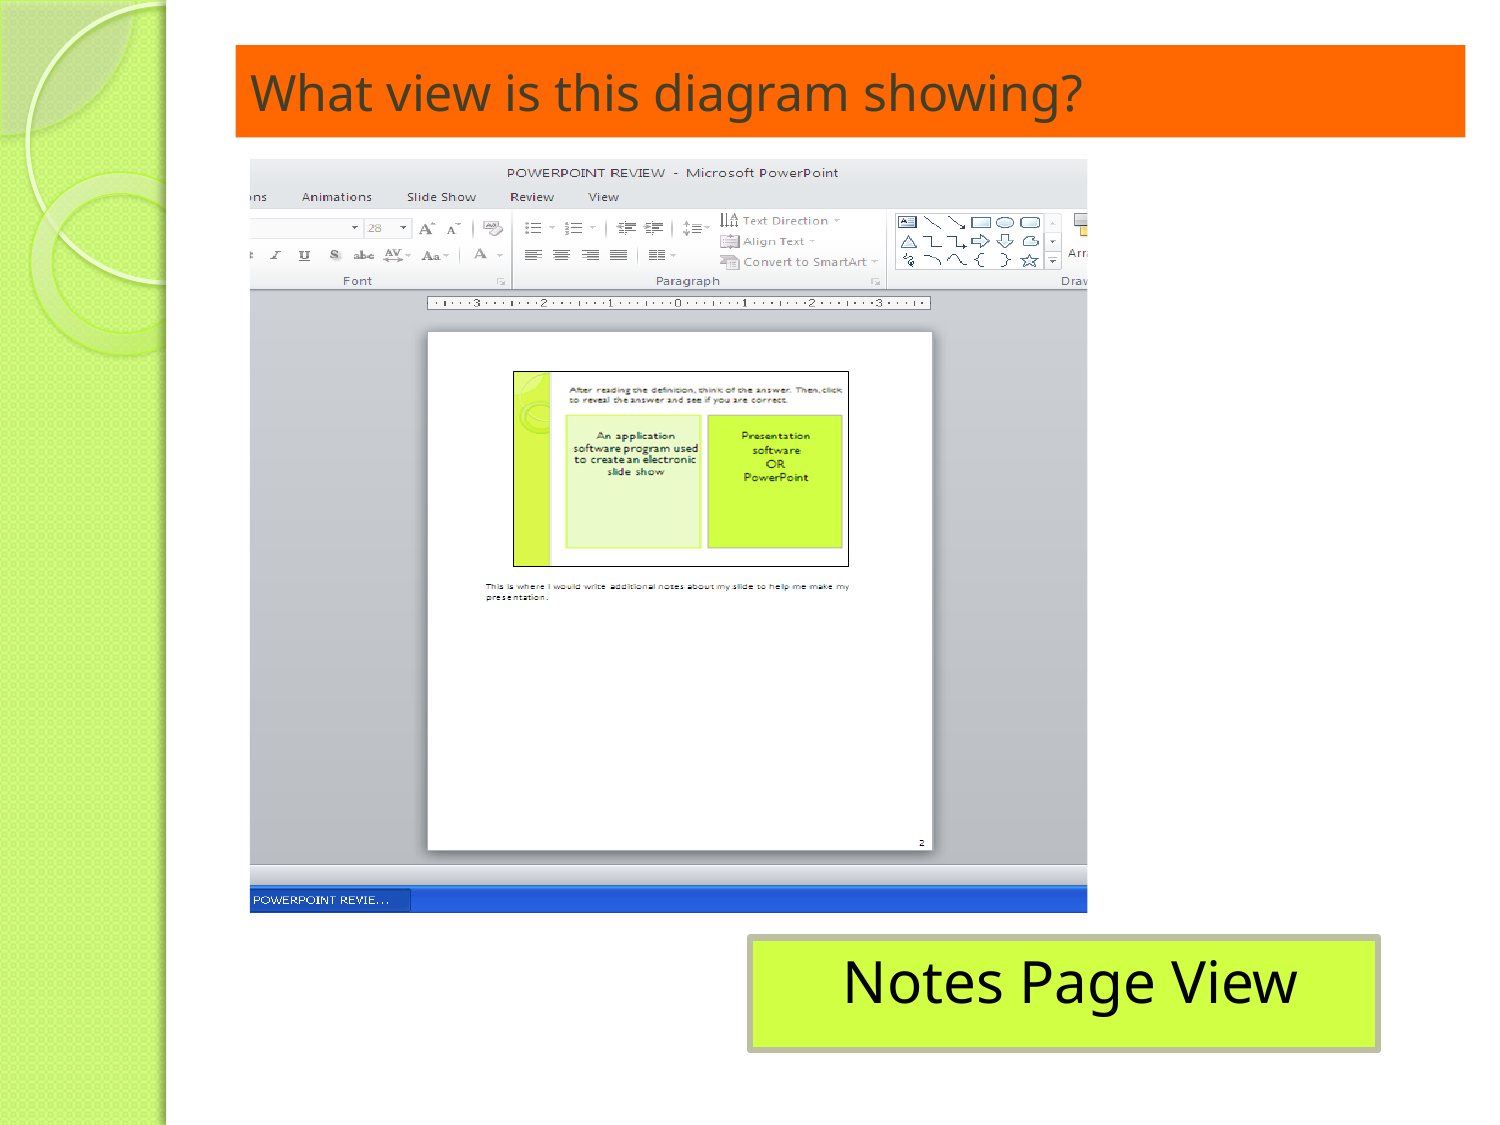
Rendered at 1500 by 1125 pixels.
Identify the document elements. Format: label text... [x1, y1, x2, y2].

title What view is this diagram showing? [235, 45, 1466, 138]
list Notes Page View [750, 937, 1378, 1050]
picture [249, 159, 1088, 913]
